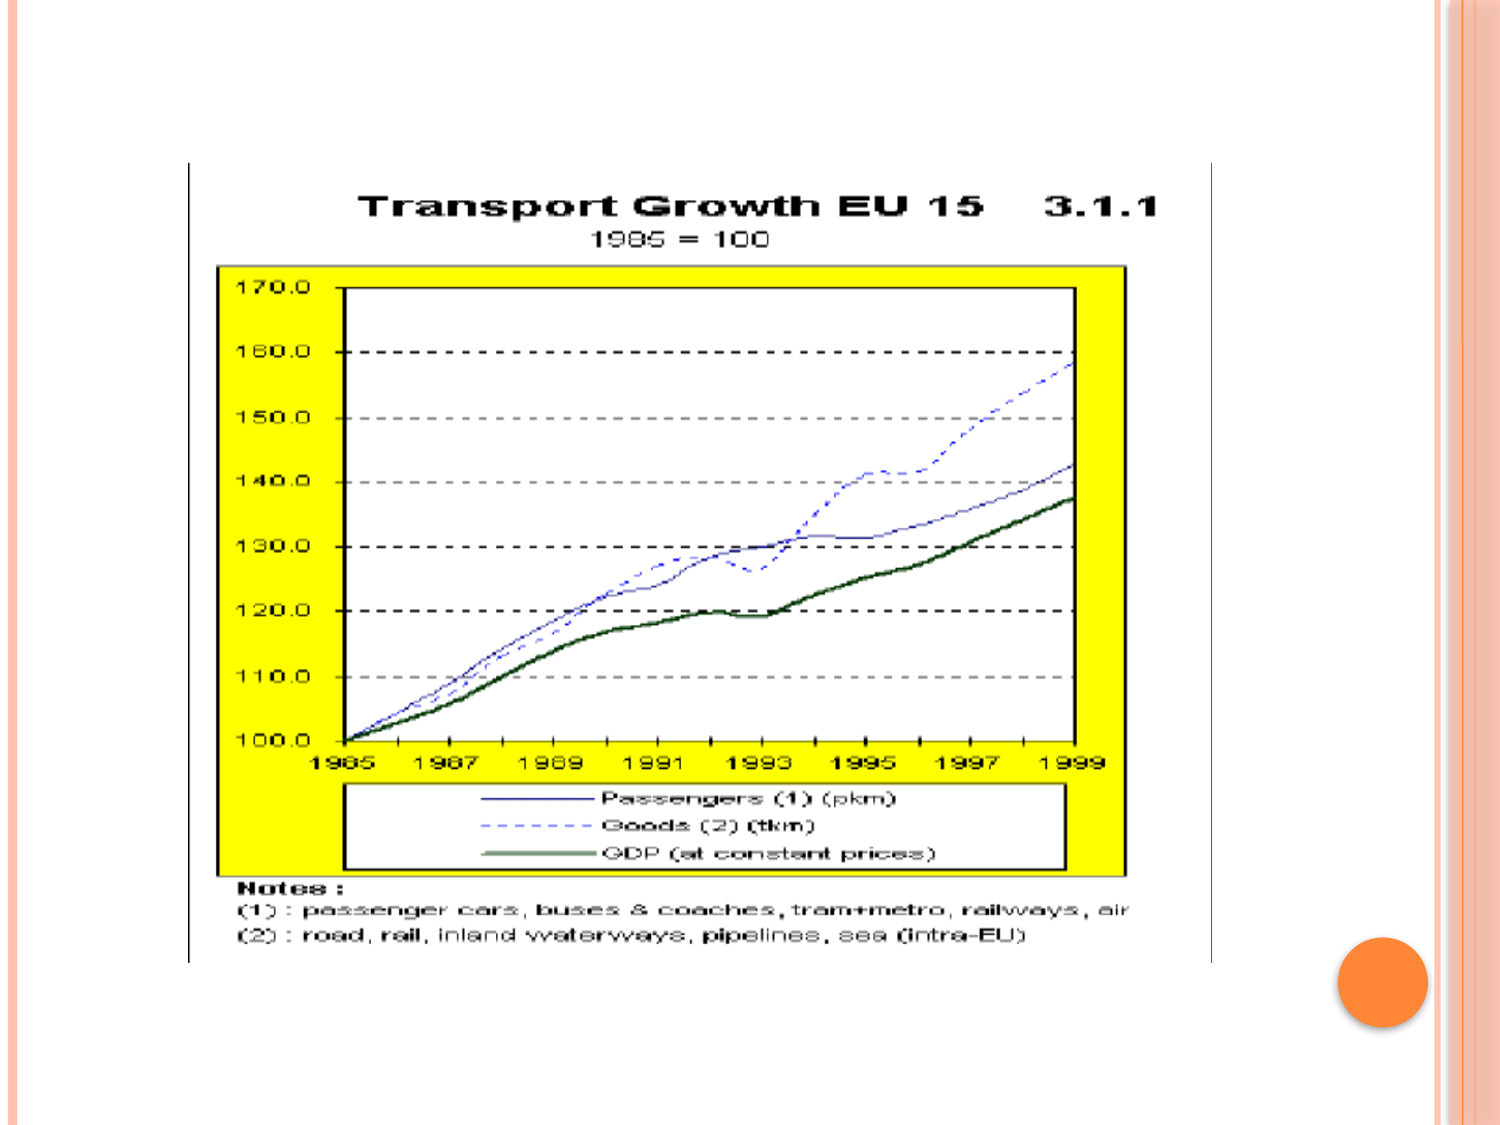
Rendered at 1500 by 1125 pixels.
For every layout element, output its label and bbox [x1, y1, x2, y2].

picture [189, 50, 1212, 1075]
